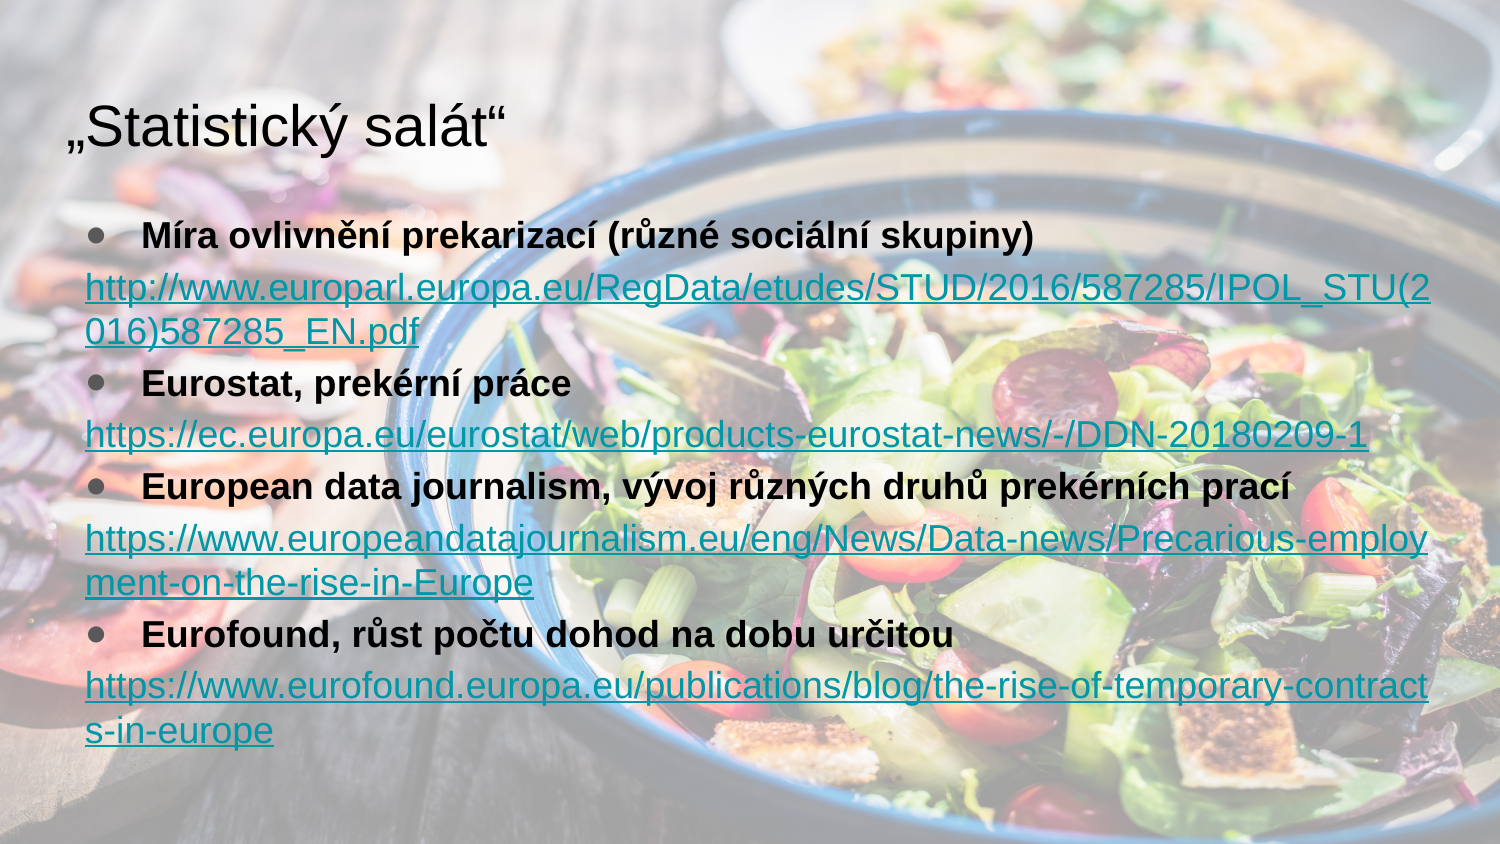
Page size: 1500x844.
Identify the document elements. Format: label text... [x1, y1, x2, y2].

list Míra ovlivnění prekarizací (různé sociální skupiny) http://www.europarl.europa.eu/RegData/etudes/STUD/2016/587285/IPOL_STU(2016)587285_EN.pdf Eurostat, prekérní práce https://ec.europa.eu/eurostat/web/products-eurostat-news/-/DDN-20180209-1 European data journalism, vývoj různých druhů prekérních prací https://www.europeandatajournalism.eu/eng/News/Data-news/Precarious-employment-on-the-rise-in-Europe Eurofound, růst počtu dohod na dobu určitou https://www.eurofound.europa.eu/publications/blog/the-rise-of-temporary-contracts-in-europe [51, 189, 1449, 750]
title „Statistický salát“ [51, 72, 1449, 167]
